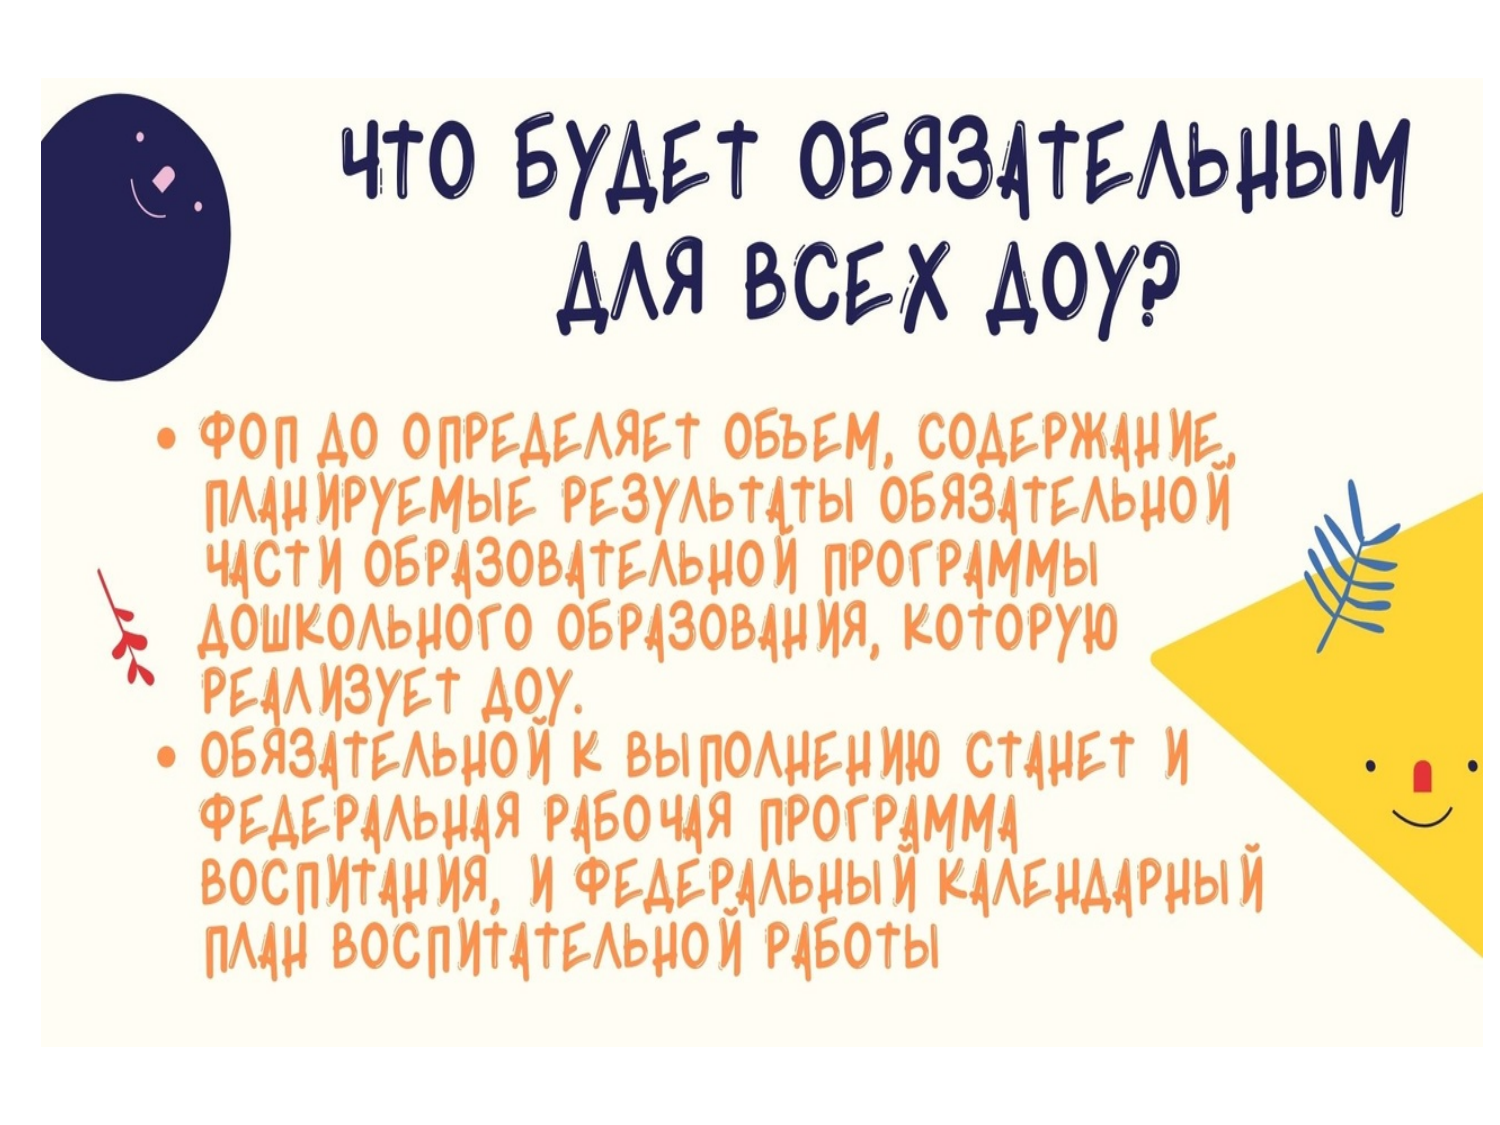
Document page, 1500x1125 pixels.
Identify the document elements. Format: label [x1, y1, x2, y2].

picture [41, 77, 1483, 1047]
